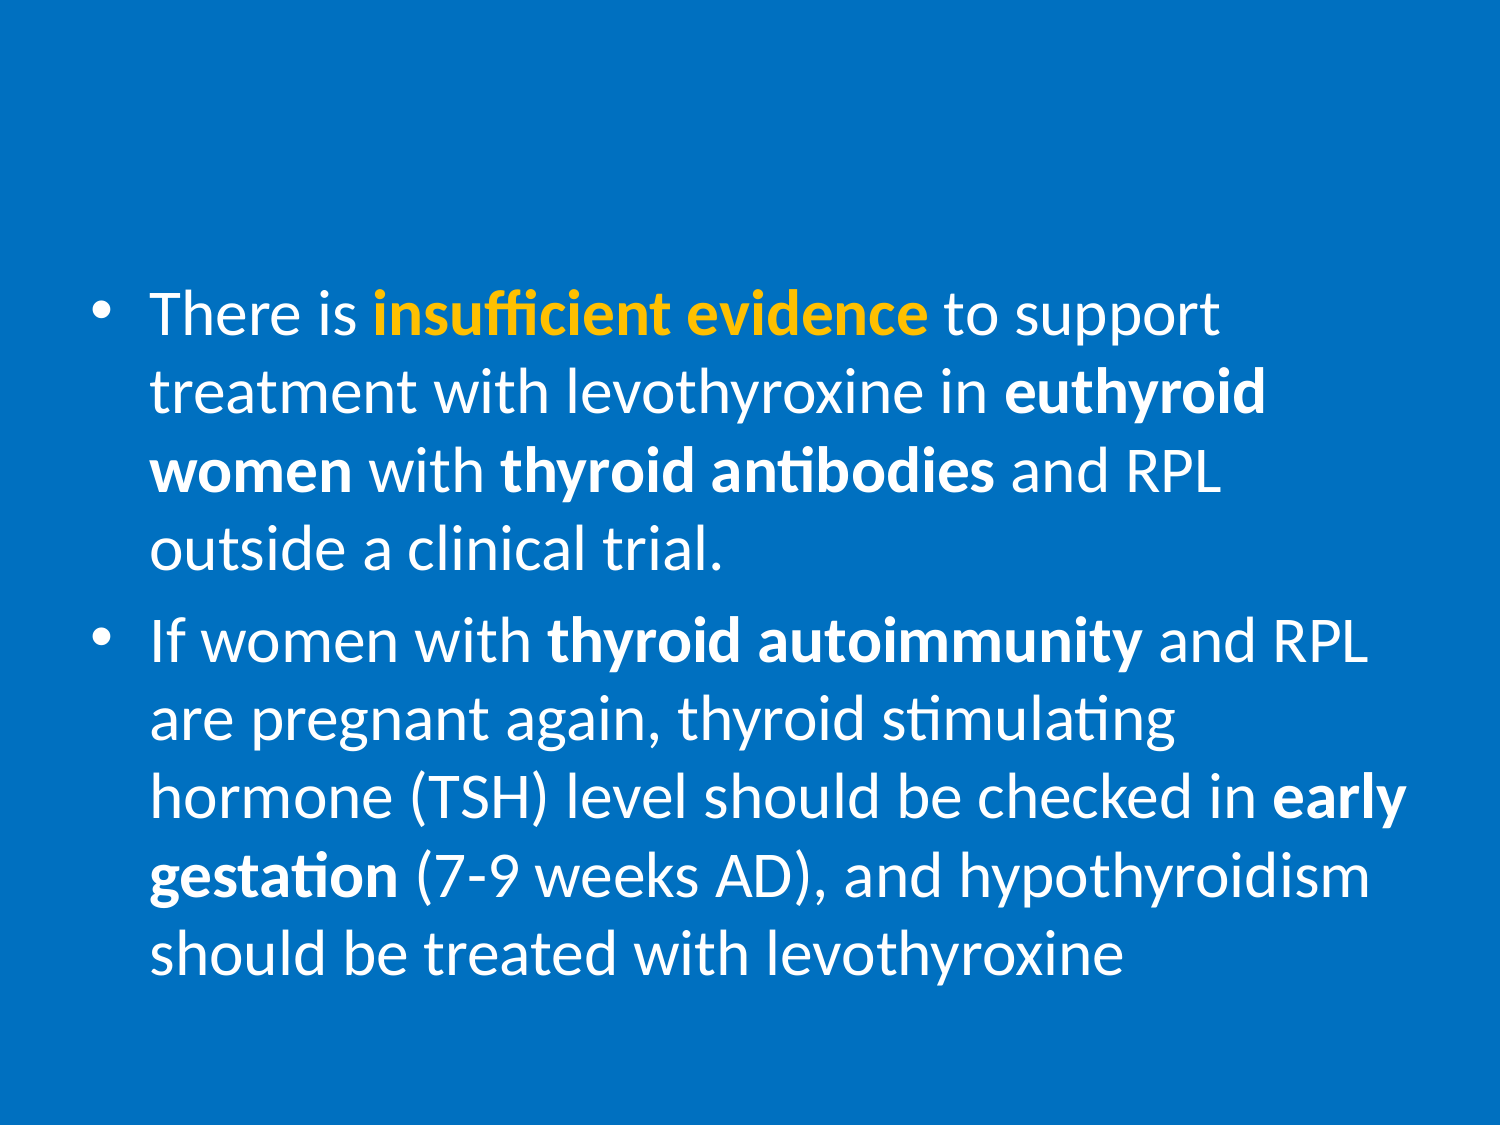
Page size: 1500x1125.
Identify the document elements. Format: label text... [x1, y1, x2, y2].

list There is insufficient evidence to support treatment with levothyroxine in euthyroid women with thyroid antibodies and RPL outside a clinical trial. If women with thyroid autoimmunity and RPL are pregnant again, thyroid stimulating hormone (TSH) level should be checked in early gestation (7-9 weeks AD), and hypothyroidism should be treated with levothyroxine [75, 262, 1425, 1005]
